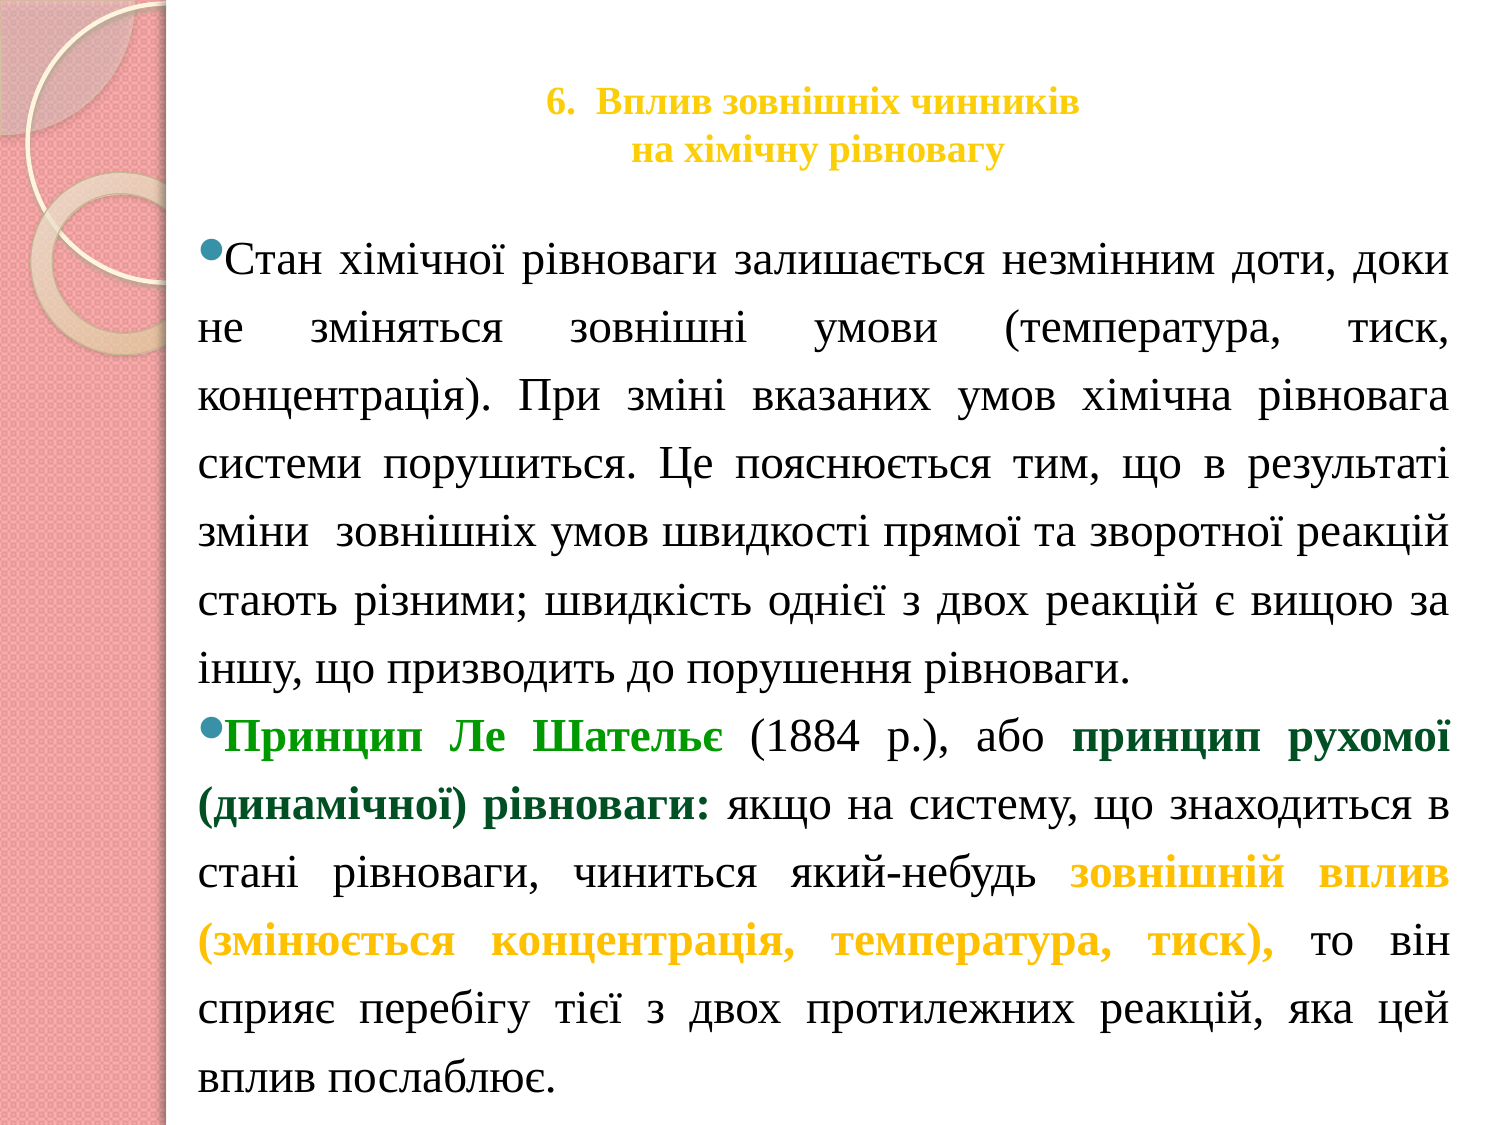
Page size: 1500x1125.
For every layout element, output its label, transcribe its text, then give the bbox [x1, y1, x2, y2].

title 6. Вплив зовнішніх чинників на хімічну рівновагу [171, 19, 1466, 230]
list Стан хімічної рівноваги залишається незмінним доти, доки не зміняться зовнішні умови (температура, тиск, концентрація). При зміні вказаних умов хімічна рівновага системи порушиться. Це пояснюється тим, що в результаті зміни зовнішніх умов швидкості прямої та зворотної реакцій стають різними; швидкість однієї з двох реакцій є вищою за іншу, що призводить до порушення рівноваги. Принцип Ле Шательє (1884 р.), або принцип рухомої (динамічної) рівноваги: якщо на систему, що знаходиться в стані рівноваги, чиниться який-небудь зовнішній вплив (змінюється концентрація, температура, тиск), то він сприяє перебігу тієї з двох протилежних реакцій, яка цей вплив послаблює. [183, 208, 1466, 1125]
